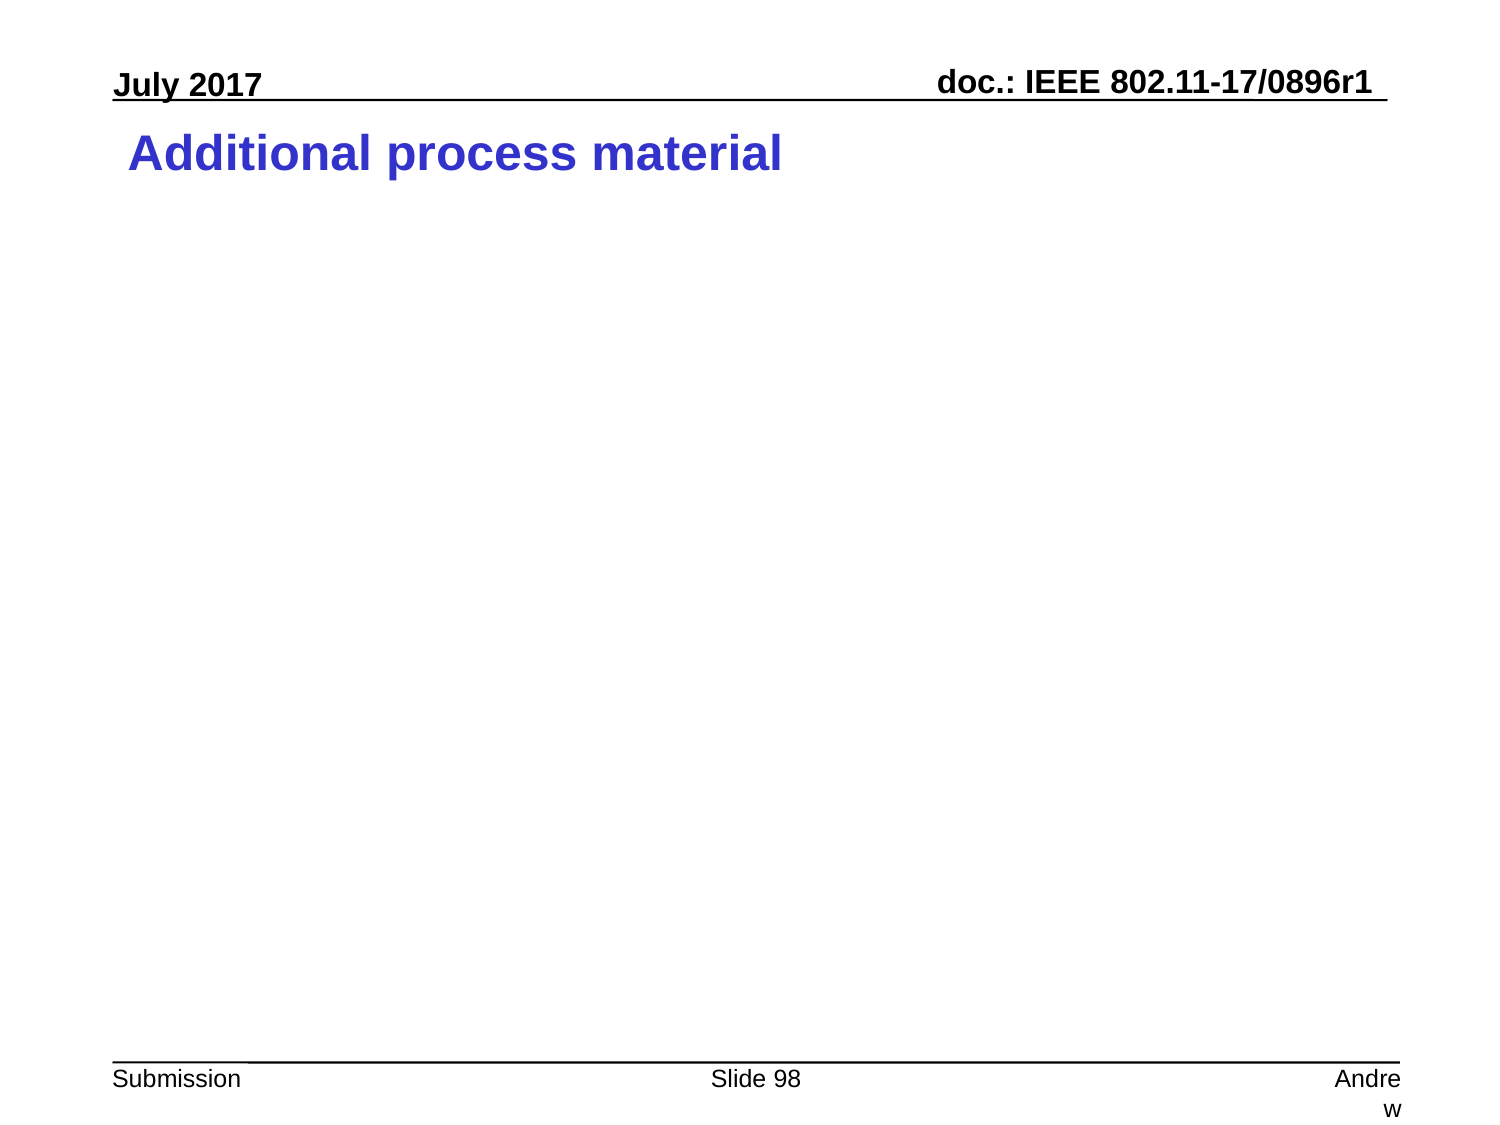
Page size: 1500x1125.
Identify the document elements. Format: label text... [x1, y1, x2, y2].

footer Andrew Myles, Cisco [1320, 1061, 1402, 1093]
title Additional process material [112, 112, 1388, 288]
slide_number Slide 98 [709, 1061, 803, 1093]
